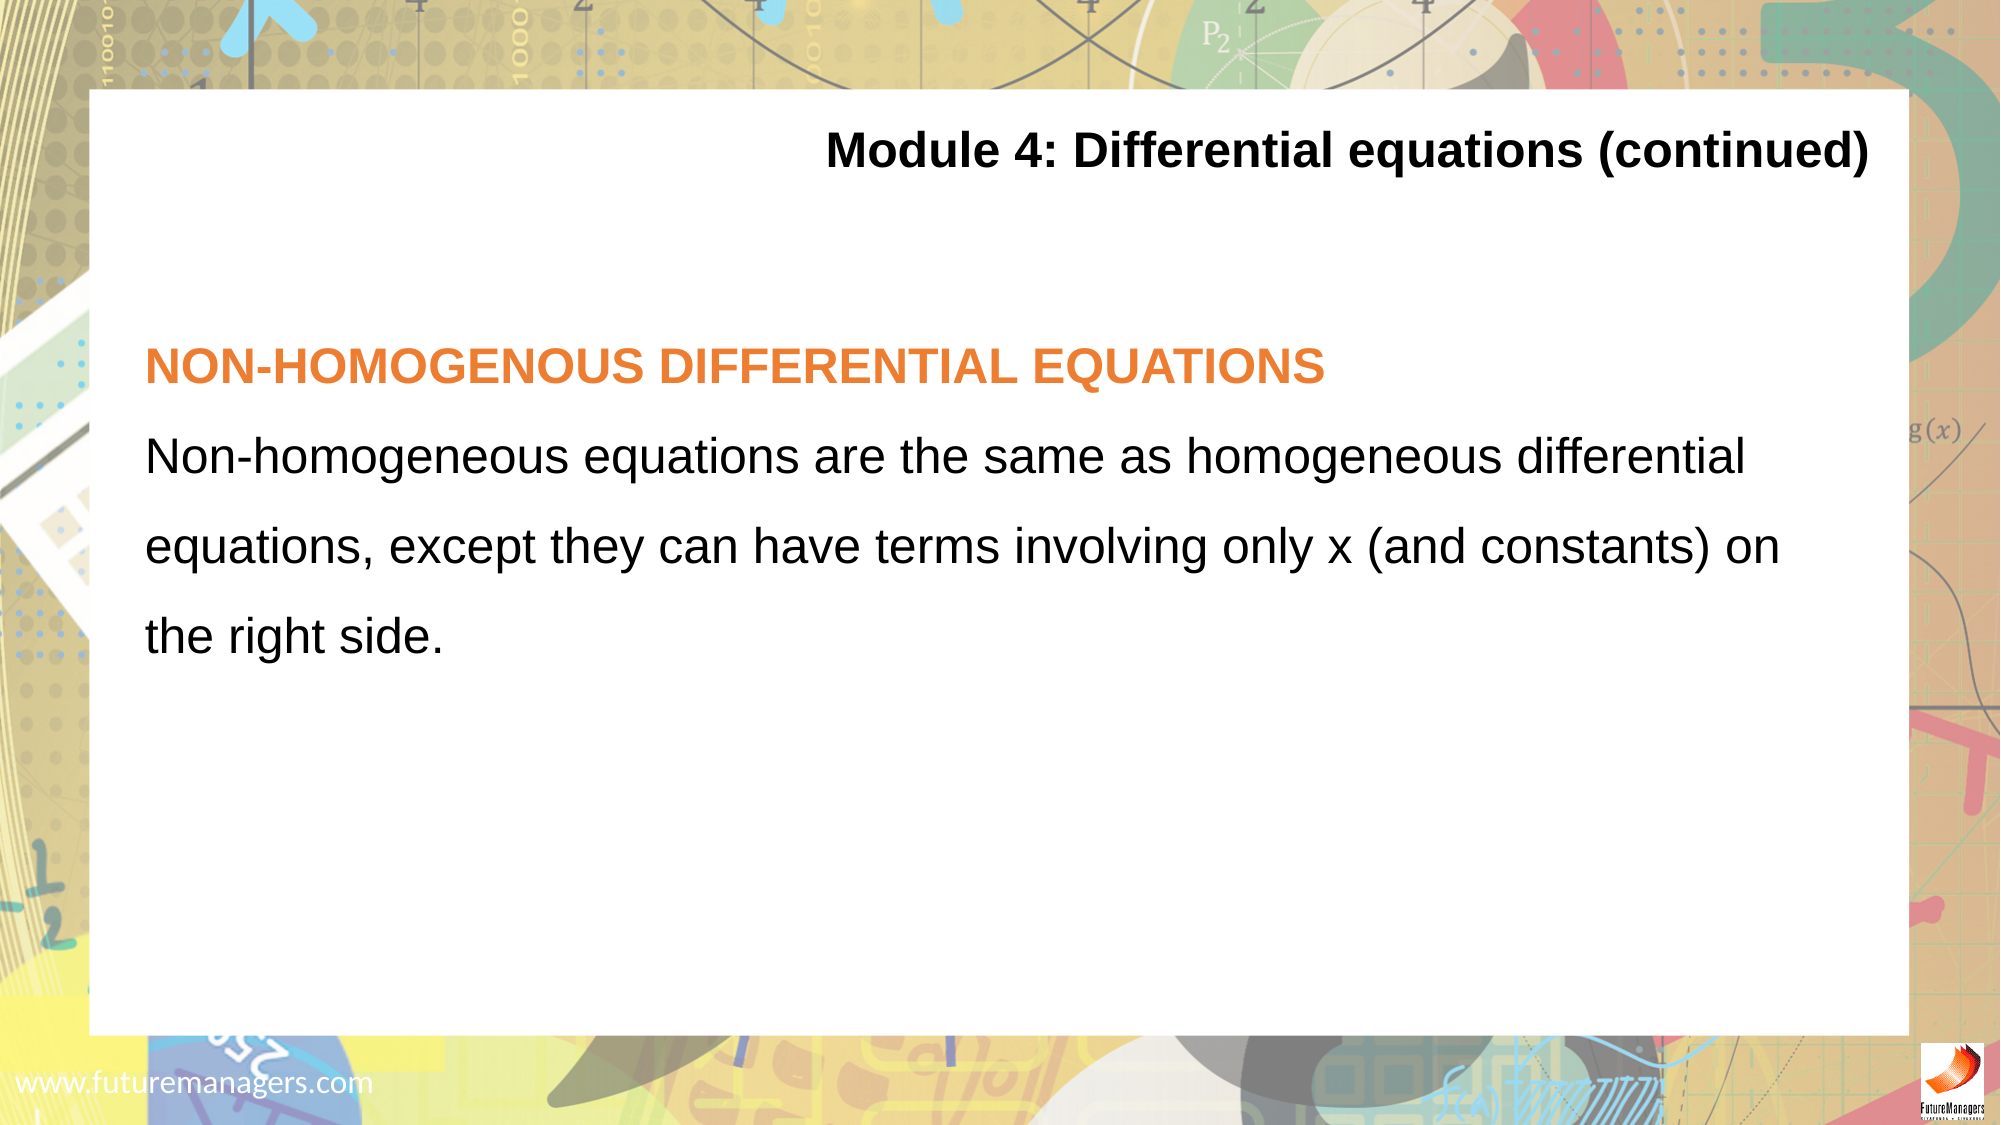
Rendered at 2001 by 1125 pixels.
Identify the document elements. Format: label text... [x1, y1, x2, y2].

text_box www.futuremanagers.com [0, 1052, 1447, 1108]
picture [1921, 1043, 1984, 1120]
text_box [88, 88, 1910, 1037]
text_box Module 4: Differential equations (continued) [109, 109, 1886, 185]
text_box NON-HOMOGENOUS DIFFERENTIAL EQUATIONS Non-homogeneous equations are the same as homogeneous differential equations, except they can have terms involving only x (and constants) on the right side. [130, 295, 1869, 671]
